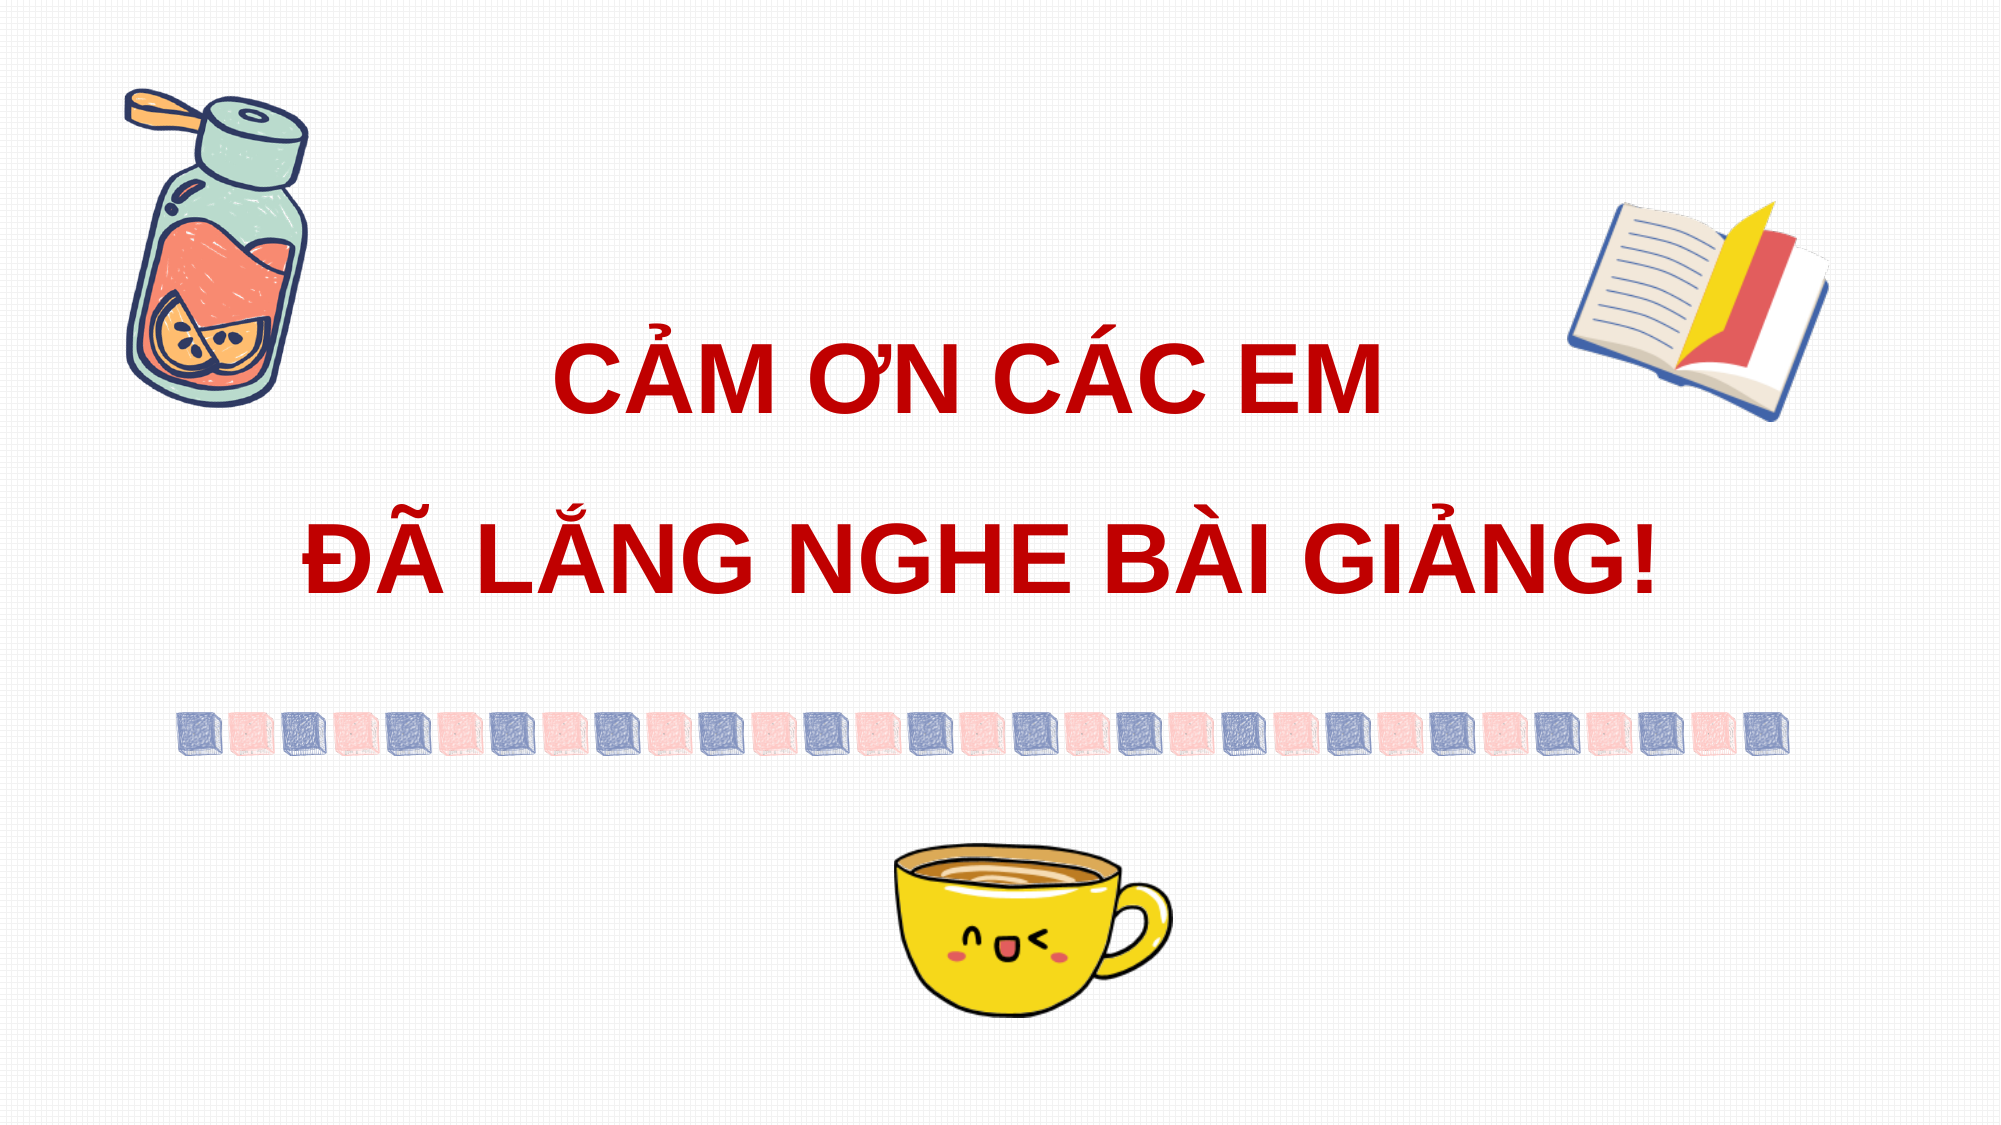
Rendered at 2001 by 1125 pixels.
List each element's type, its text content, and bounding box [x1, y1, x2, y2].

picture [1220, 712, 1268, 756]
picture [1064, 712, 1111, 756]
picture [1586, 712, 1633, 756]
picture [542, 712, 589, 756]
picture [176, 712, 223, 756]
picture [1168, 712, 1215, 756]
picture [1638, 712, 1685, 756]
picture [907, 712, 954, 756]
picture [1116, 712, 1163, 756]
picture [333, 712, 380, 756]
picture [58, 70, 338, 423]
picture [437, 712, 484, 756]
picture [959, 712, 1006, 756]
picture [751, 712, 798, 756]
picture [1482, 712, 1529, 756]
text_box CẢM ƠN CÁC EM ĐÃ LẮNG NGHE BÀI GIẢNG! [268, 246, 1698, 621]
picture [1012, 712, 1059, 756]
picture [855, 712, 902, 756]
picture [281, 712, 328, 756]
picture [228, 712, 275, 756]
picture [1429, 712, 1476, 756]
picture [1325, 712, 1372, 756]
picture [489, 712, 536, 756]
picture [803, 712, 850, 756]
picture [1743, 712, 1790, 756]
picture [1273, 712, 1320, 756]
picture [594, 712, 641, 756]
picture [385, 712, 432, 756]
picture [1691, 712, 1738, 756]
picture [1377, 712, 1424, 756]
picture [646, 712, 693, 756]
picture [894, 843, 1173, 1018]
picture [698, 712, 745, 756]
picture [1566, 201, 1830, 422]
picture [1534, 712, 1581, 756]
